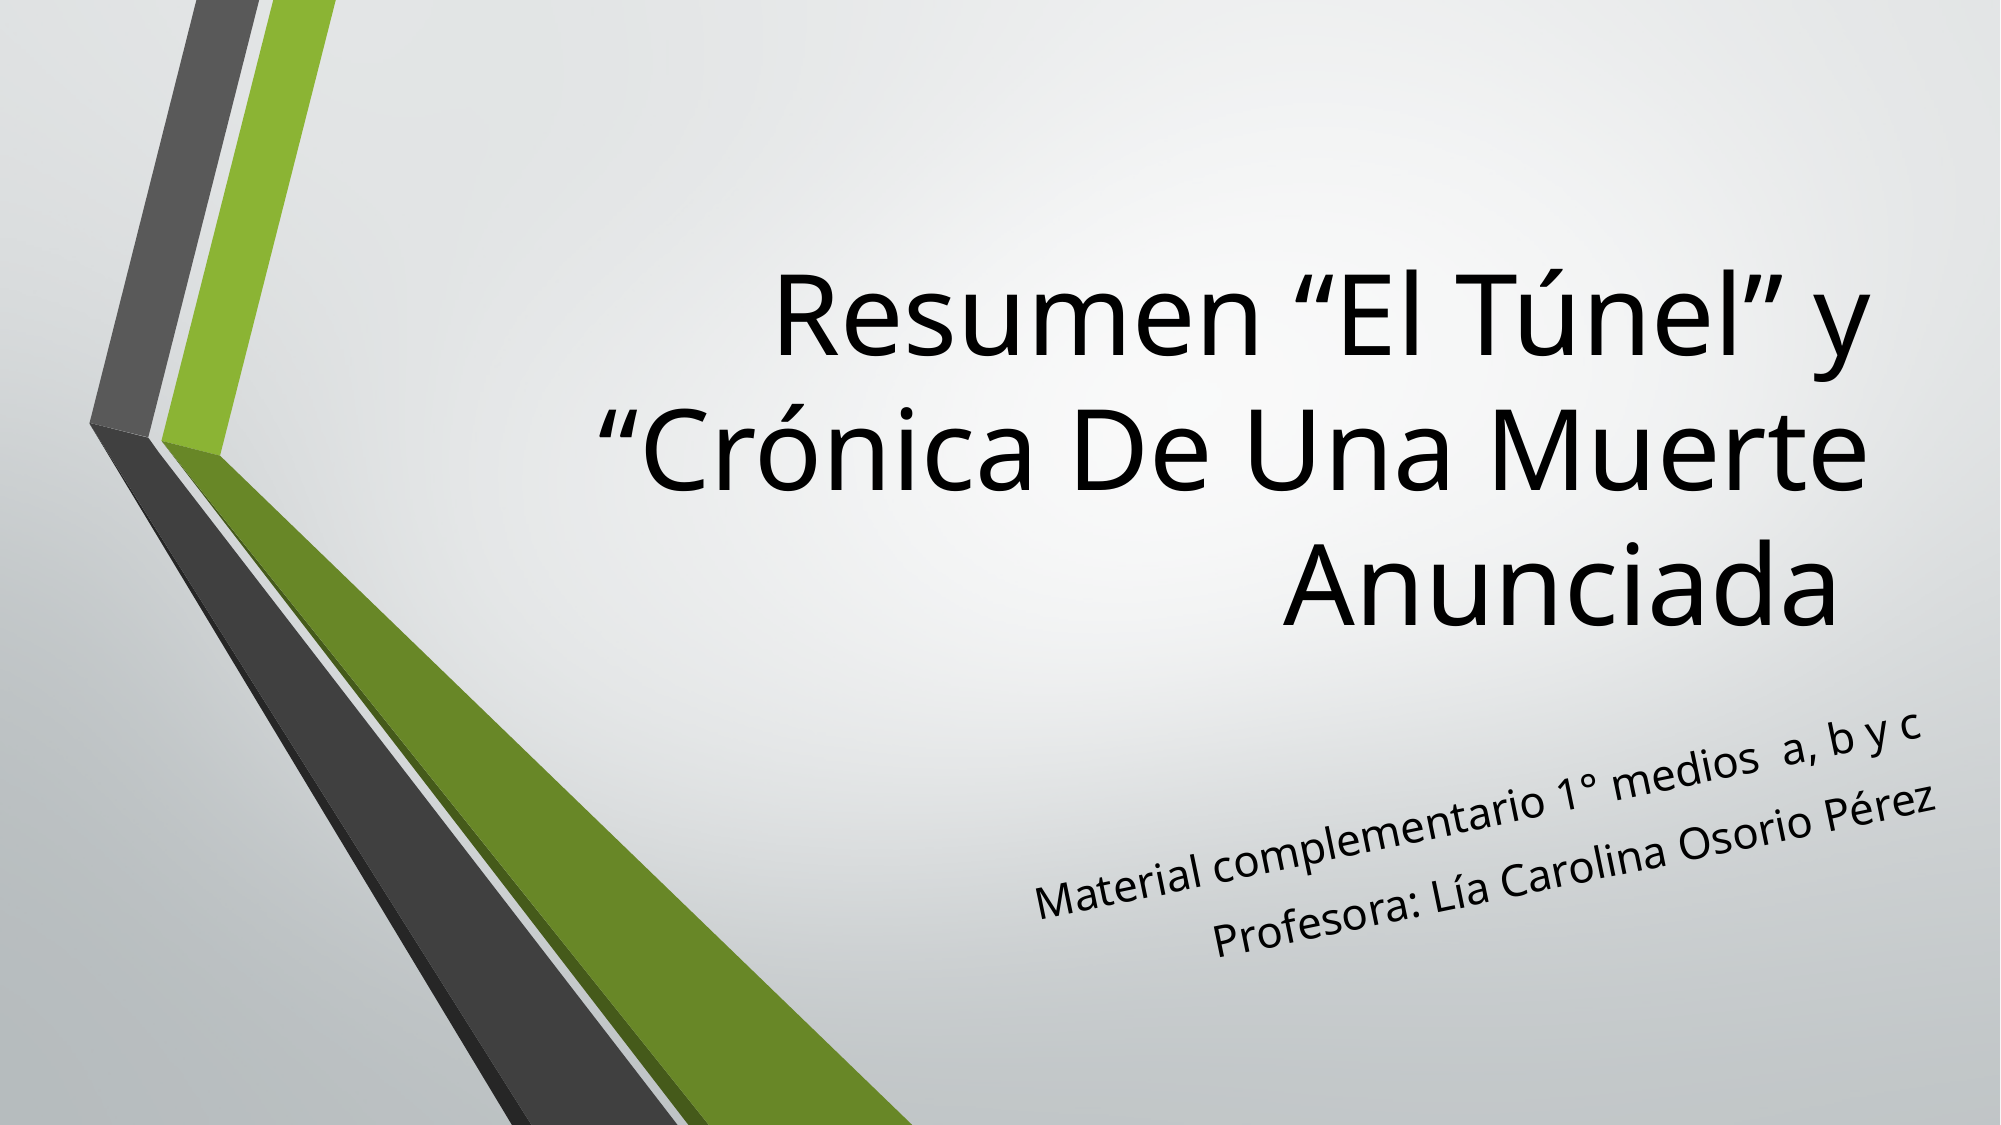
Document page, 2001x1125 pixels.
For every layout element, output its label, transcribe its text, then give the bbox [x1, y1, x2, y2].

subtitle Material complementario 1° medios a, b y c Profesora: Lía Carolina Osorio Pérez [920, 683, 1966, 1080]
title Resumen “El Túnel” y “Crónica De Una Muerte Anunciada [480, 226, 1887, 656]
